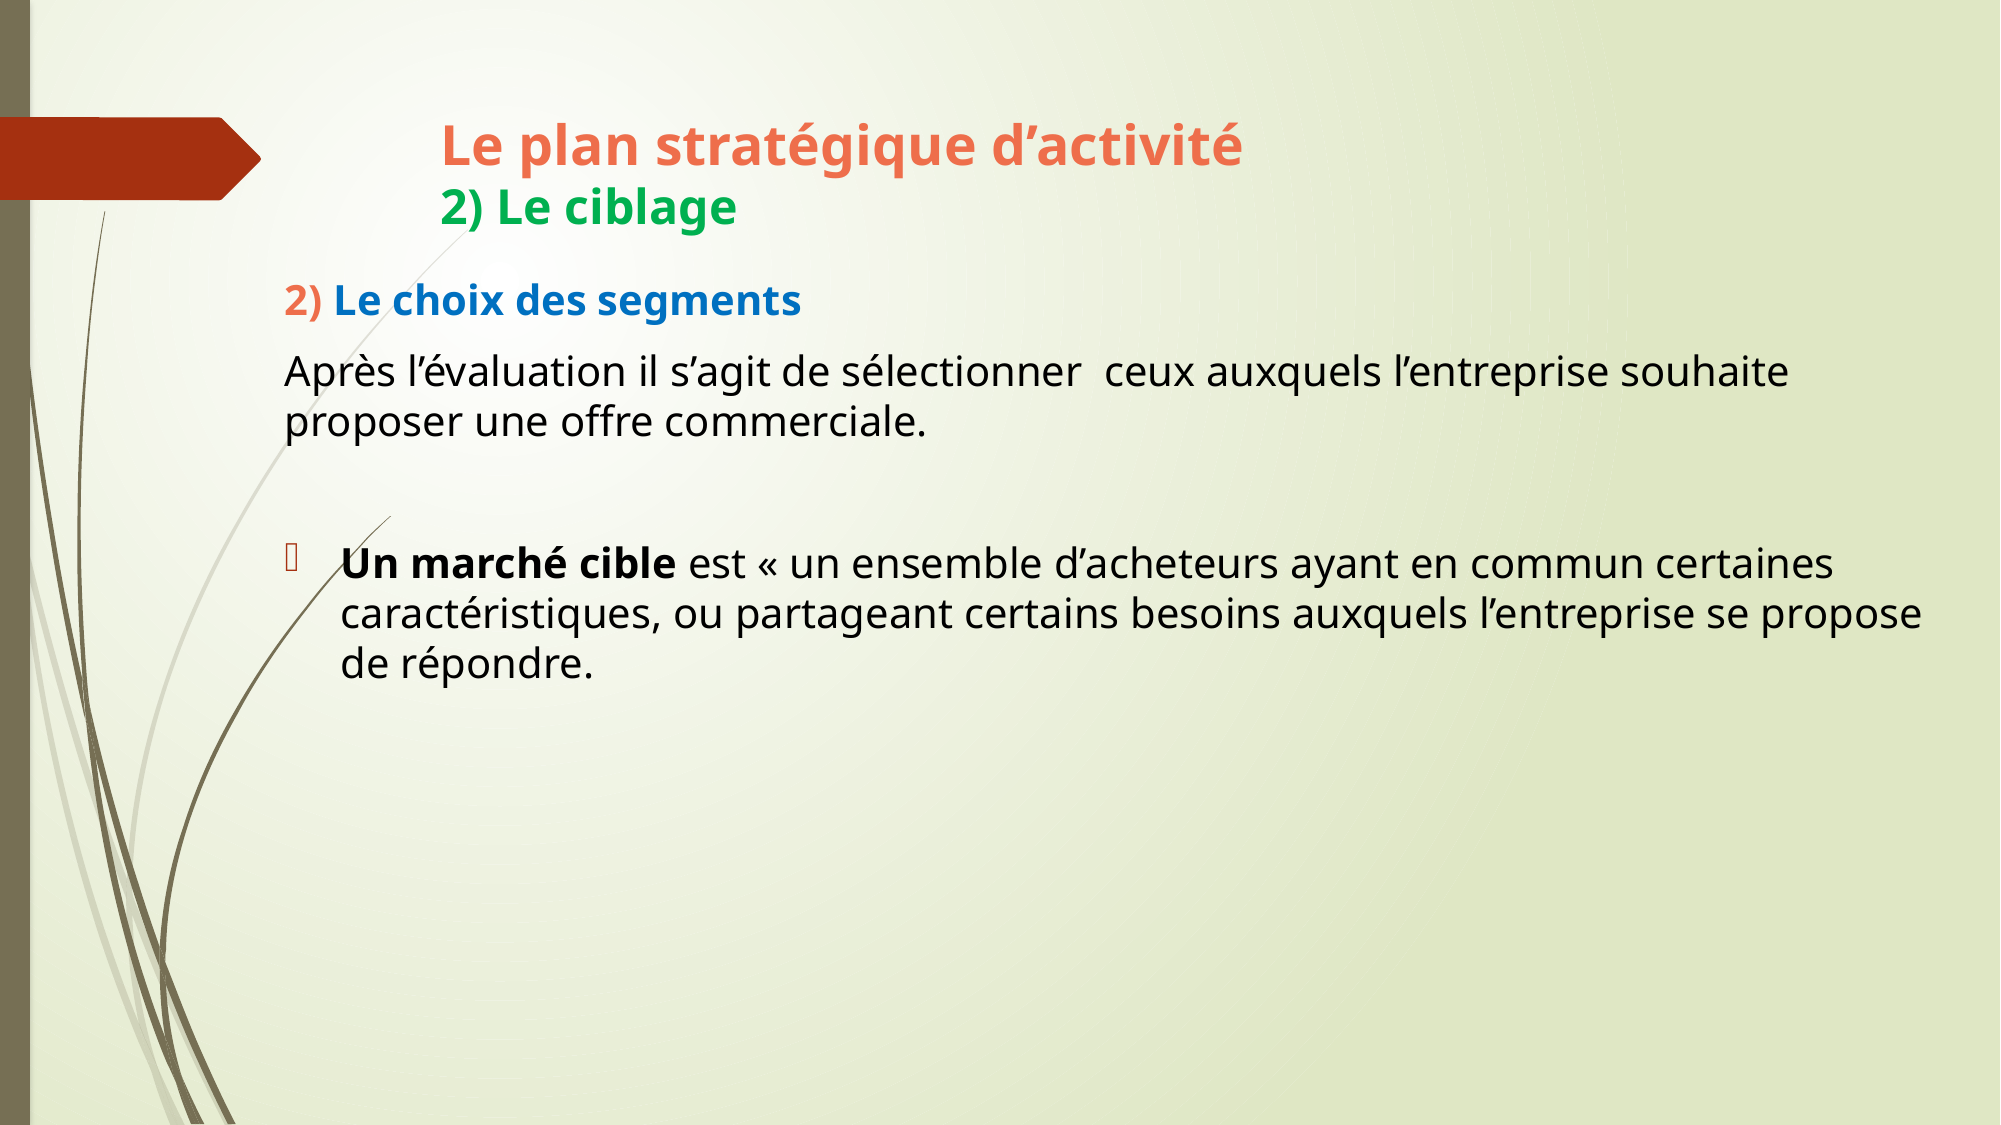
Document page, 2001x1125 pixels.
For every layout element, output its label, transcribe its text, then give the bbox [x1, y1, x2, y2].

list 2) Le choix des segments Après l’évaluation il s’agit de sélectionner ceux auxquels l’entreprise souhaite proposer une offre commerciale. Un marché cible est « un ensemble d’acheteurs ayant en commun certaines caractéristiques, ou partageant certains besoins auxquels l’entreprise se propose de répondre. [269, 266, 1974, 1111]
title Le plan stratégique d’activité 2) Le ciblage [425, 102, 1888, 266]
